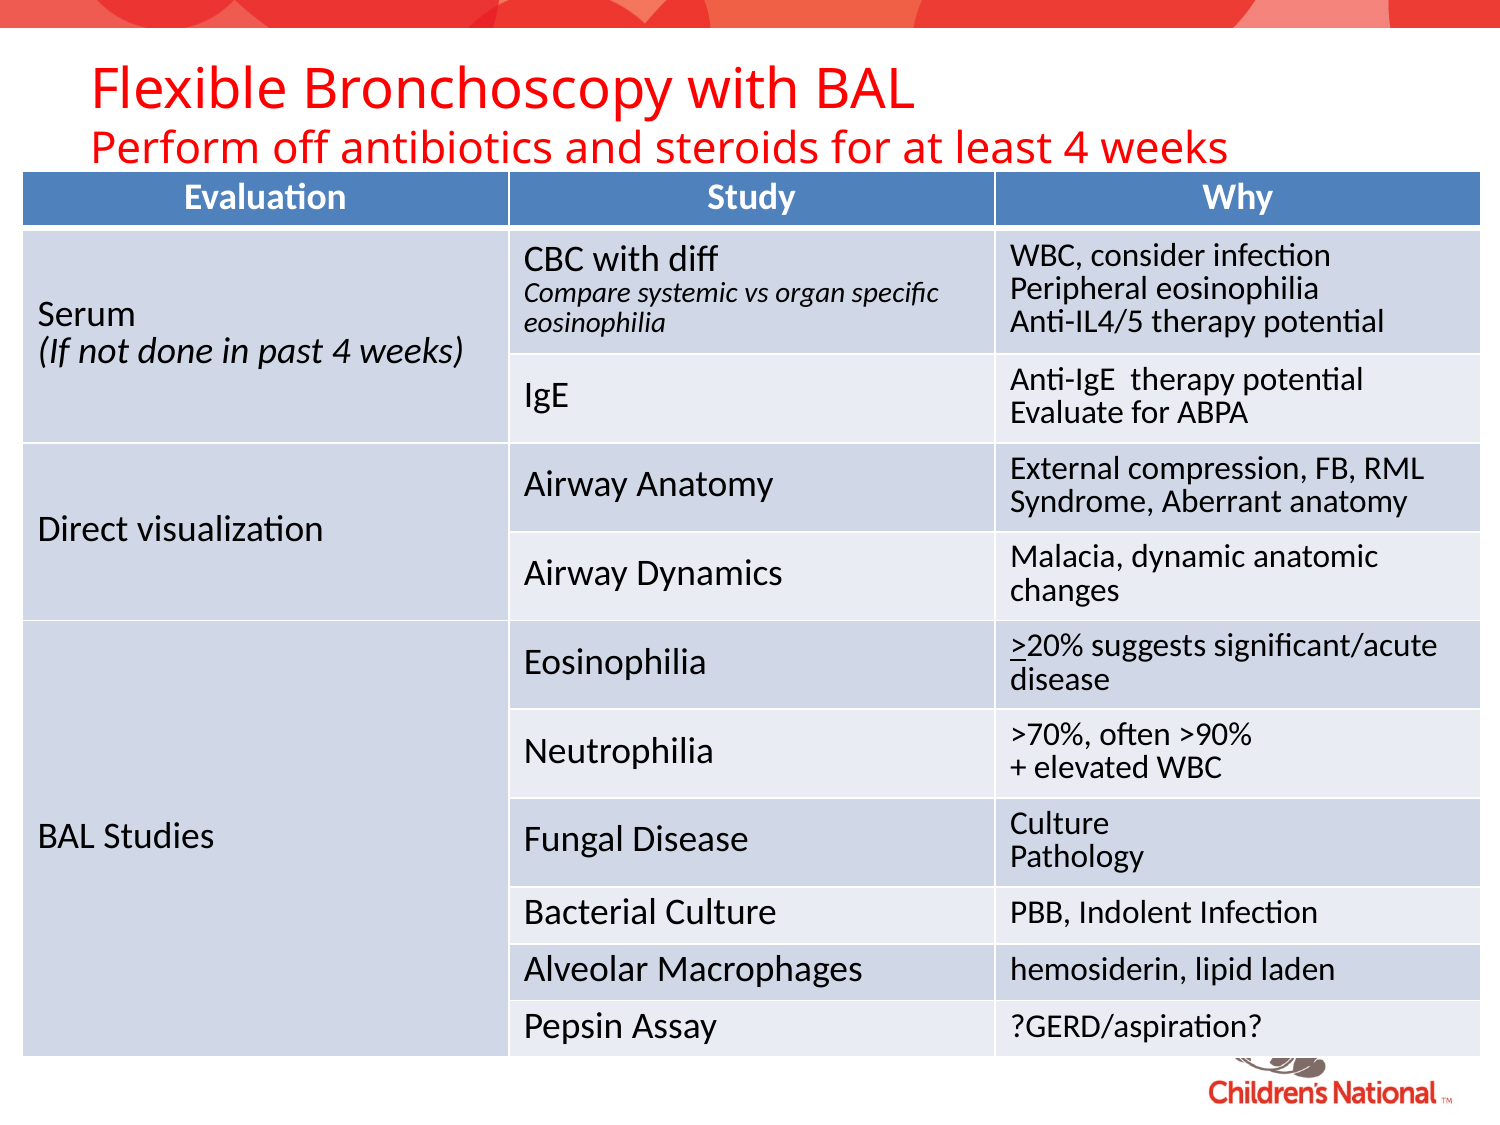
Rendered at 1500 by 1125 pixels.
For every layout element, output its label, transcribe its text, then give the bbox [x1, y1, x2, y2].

table_cell Direct visualization [23, 444, 508, 620]
table_cell External compression, FB, RML Syndrome, Aberrant anatomy [996, 444, 1480, 531]
table_header Evaluation [23, 172, 508, 225]
table_cell Bacterial Culture [510, 888, 994, 943]
table_cell >20% suggests significant/acute disease [996, 621, 1480, 708]
table_cell BAL Studies [23, 621, 508, 1056]
table_cell CBC with diff Compare systemic vs organ specific eosinophilia [510, 231, 994, 353]
table_cell WBC, consider infection Peripheral eosinophilia Anti-IL4/5 therapy potential [996, 231, 1480, 353]
table_cell Serum (If not done in past 4 weeks) [23, 231, 508, 442]
table_cell Fungal Disease [510, 799, 994, 886]
title Flexible Bronchoscopy with BAL Perform off antibiotics and steroids for at least 4 weeks [75, 45, 1425, 170]
table_cell PBB, Indolent Infection [996, 888, 1480, 943]
table_cell Pepsin Assay [510, 1001, 994, 1056]
picture [1164, 981, 1500, 1125]
table_cell Culture Pathology [996, 799, 1480, 886]
picture [0, 0, 1500, 28]
table_header Study [510, 172, 994, 225]
table_cell Anti-IgE therapy potential Evaluate for ABPA [996, 355, 1480, 442]
table_cell >70%, often >90% + elevated WBC [996, 710, 1480, 797]
table_cell hemosiderin, lipid laden [996, 945, 1480, 1000]
table_cell IgE [510, 355, 994, 442]
table_cell Neutrophilia [510, 710, 994, 797]
table_cell Eosinophilia [510, 621, 994, 708]
table_cell Airway Anatomy [510, 444, 994, 531]
table_cell Airway Dynamics [510, 533, 994, 620]
table_header Why [996, 172, 1480, 225]
table_cell Malacia, dynamic anatomic changes [996, 533, 1480, 620]
table_cell ?GERD/aspiration? [996, 1001, 1480, 1056]
table_cell Alveolar Macrophages [510, 945, 994, 1000]
